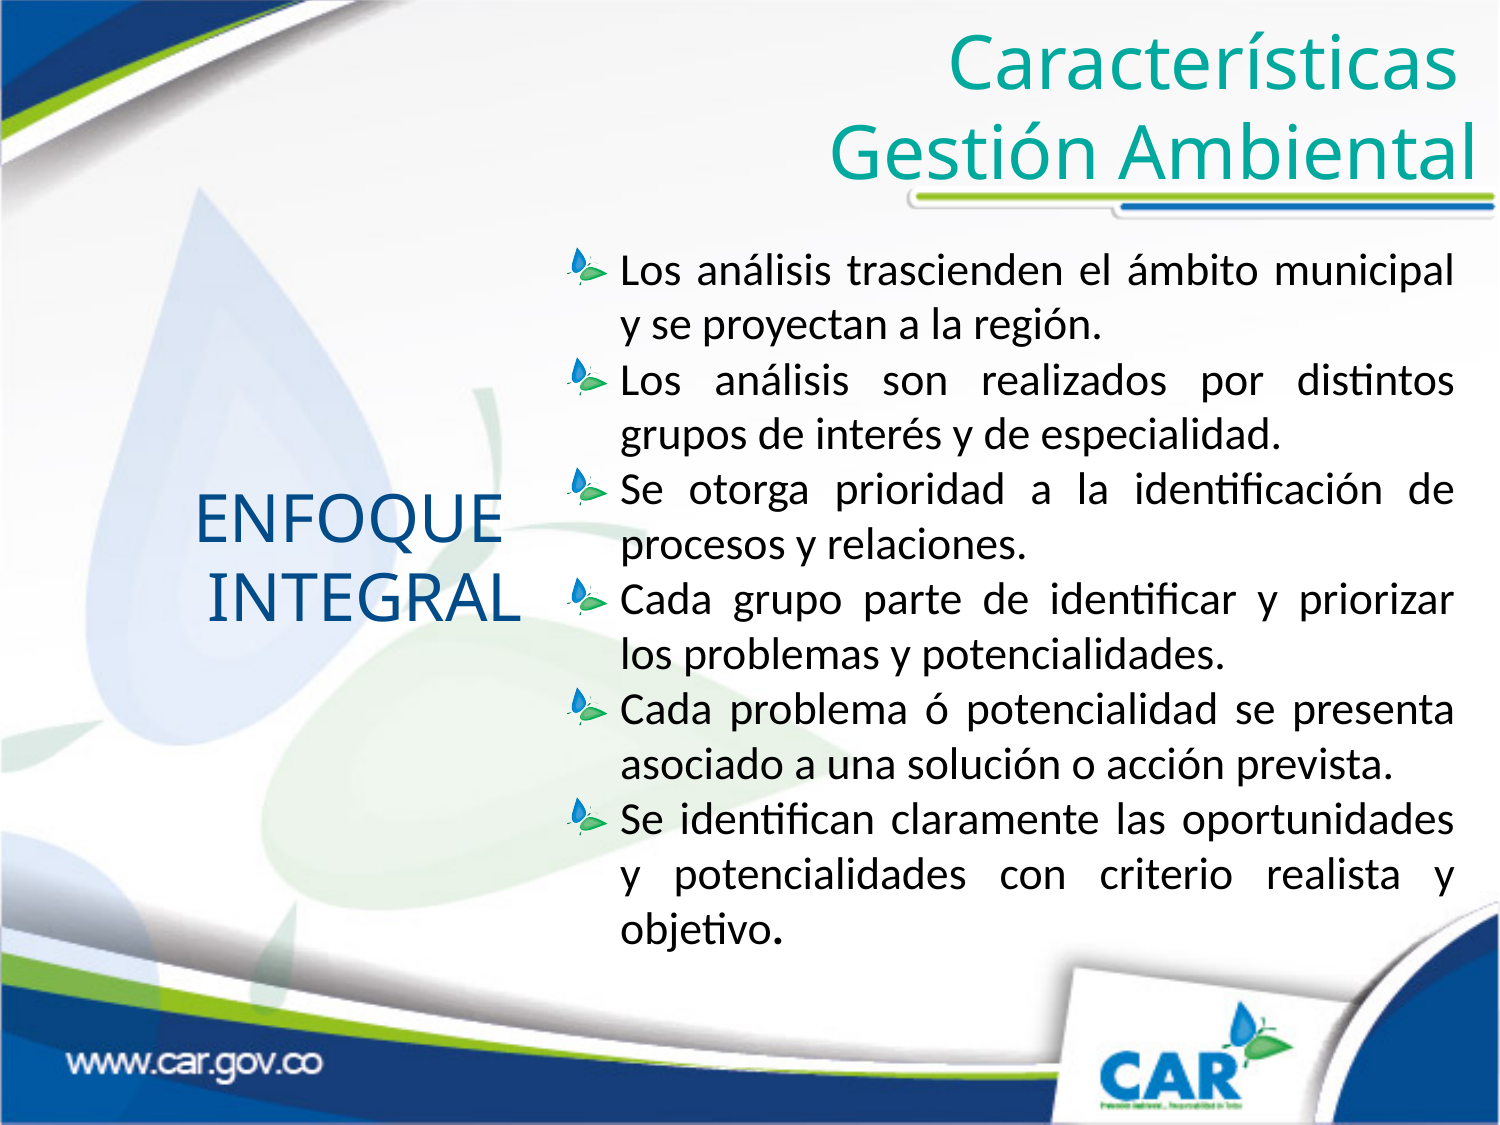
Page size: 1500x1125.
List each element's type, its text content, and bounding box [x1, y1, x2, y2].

text_box ENFOQUE INTEGRAL [175, 467, 538, 643]
text_box Características Gestión Ambiental [722, 7, 1495, 152]
text_box Los análisis trascienden el ámbito municipal y se proyectan a la región. Los análisis son realizados por distintos grupos de interés y de especialidad. Se otorga prioridad a la identificación de procesos y relaciones. Cada grupo parte de identificar y priorizar los problemas y potencialidades. Cada problema ó potencialidad se presenta asociado a una solución o acción prevista. Se identifican claramente las oportunidades y potencialidades con criterio realista y objetivo. [549, 231, 1471, 962]
picture [0, 0, 1500, 1125]
